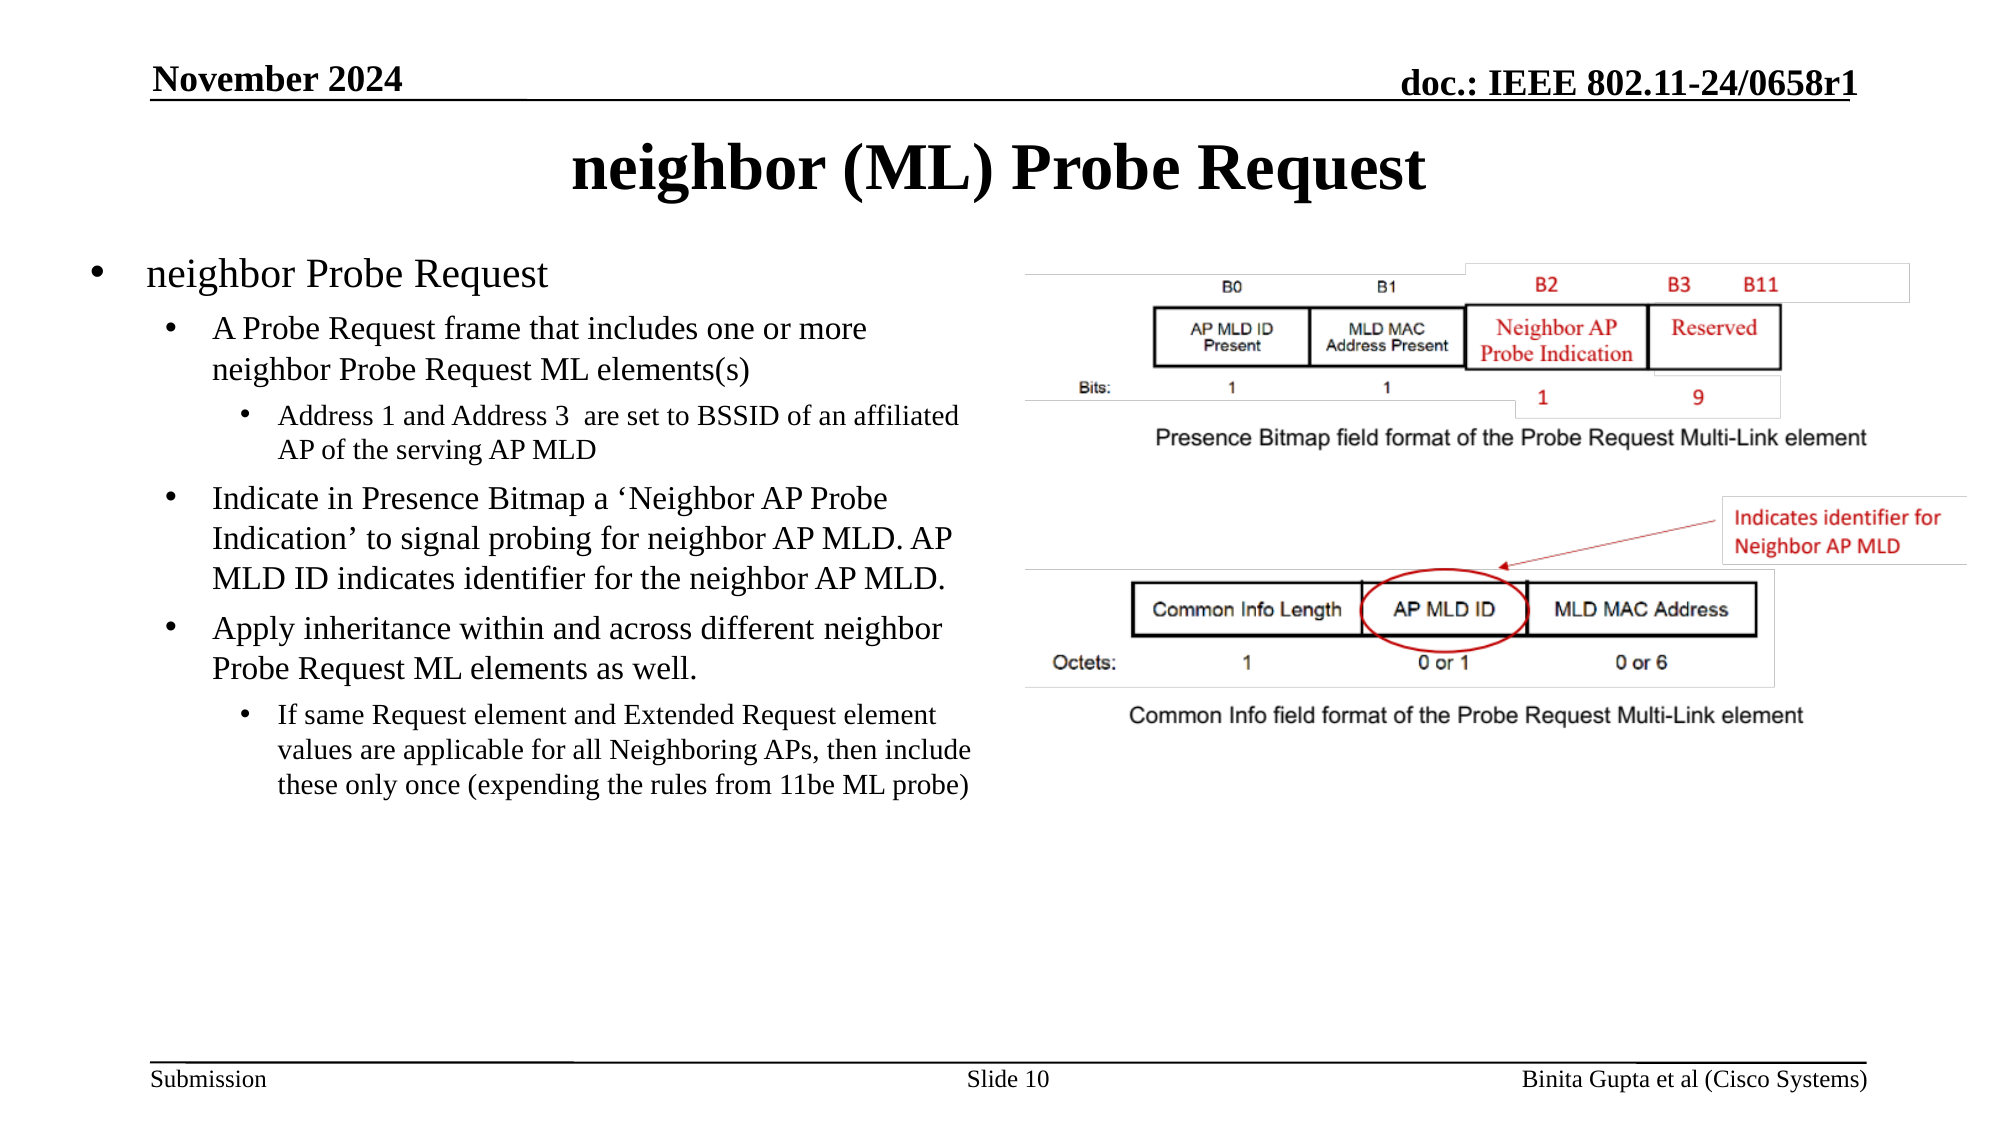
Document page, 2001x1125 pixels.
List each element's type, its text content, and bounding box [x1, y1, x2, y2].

footer Binita Gupta et al (Cisco Systems) [1171, 1061, 1869, 1093]
slide_number Slide 10 [950, 1061, 1067, 1123]
picture [1024, 262, 1968, 741]
list neighbor Probe Request A Probe Request frame that includes one or more neighbor Probe Request ML elements(s) Address 1 and Address 3 are set to BSSID of an affiliated AP of the serving AP MLD Indicate in Presence Bitmap a ‘Neighbor AP Probe Indication’ to signal probing for neighbor AP MLD. AP MLD ID indicates identifier for the neighbor AP MLD. Apply inheritance within and across different neighbor Probe Request ML elements as well. If same Request element and Extended Request element values are applicable for all Neighboring APs, then include these only once (expending the rules from 11be ML probe) [74, 238, 988, 989]
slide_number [152, 54, 563, 100]
title neighbor (ML) Probe Request [149, 112, 1850, 213]
